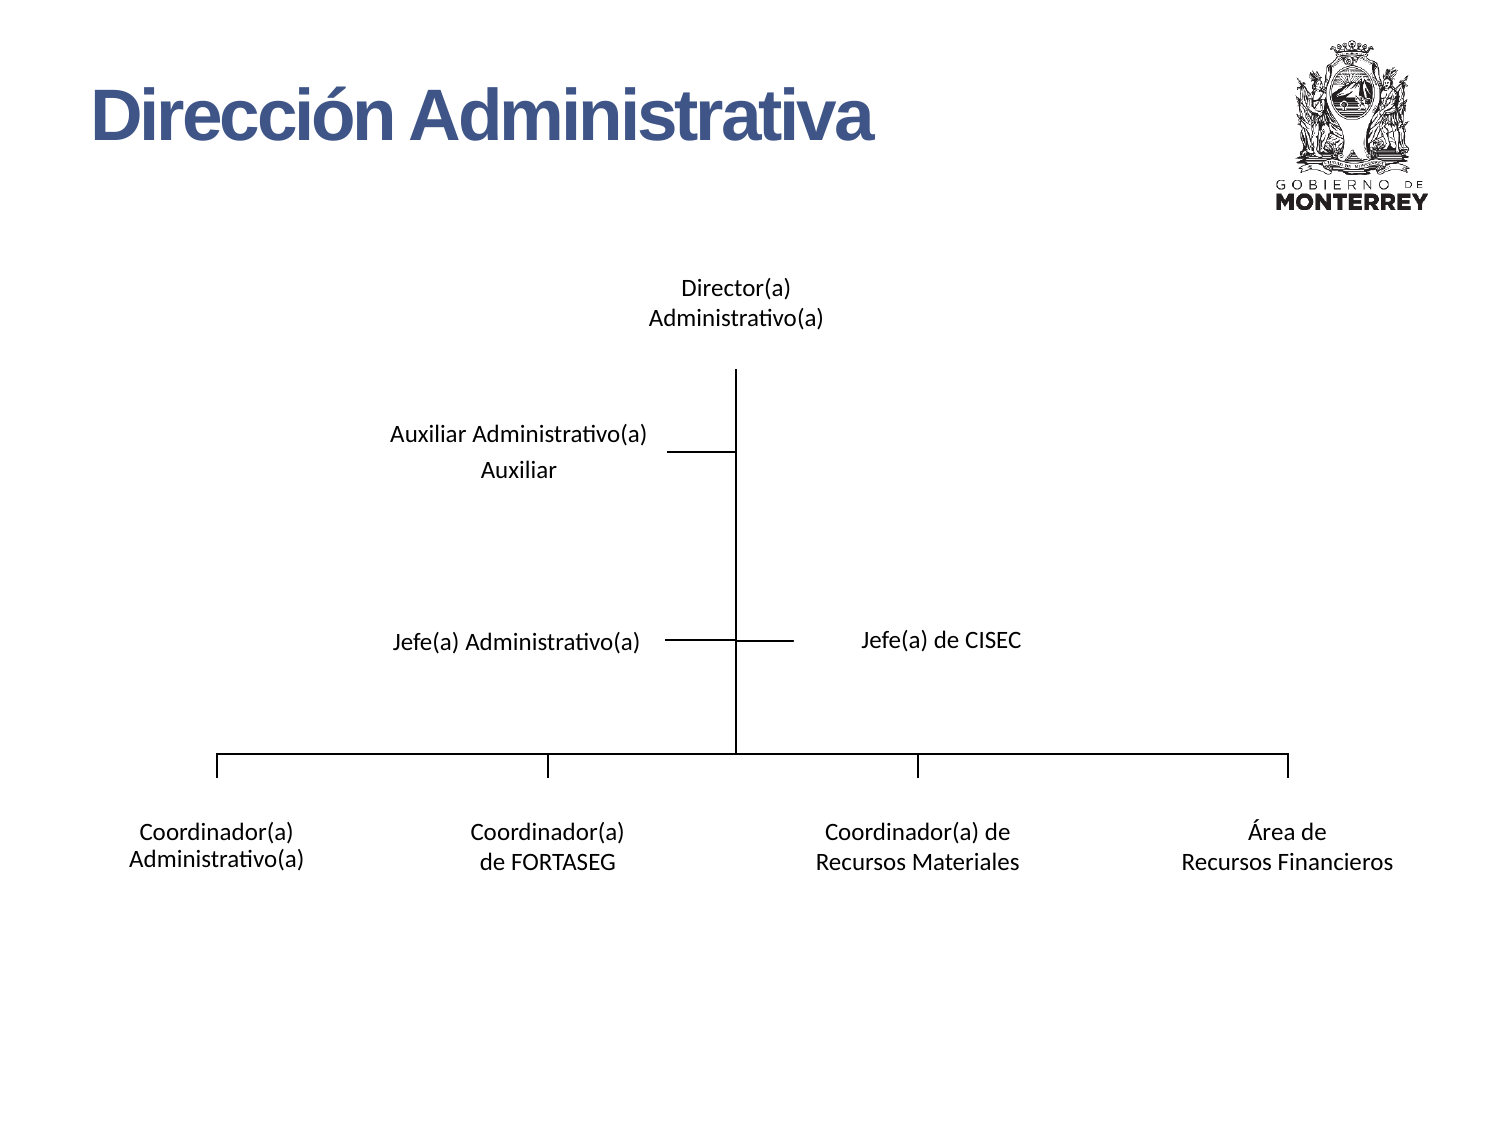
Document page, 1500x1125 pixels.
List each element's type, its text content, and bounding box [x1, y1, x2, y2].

picture [1257, 30, 1447, 220]
text_box Dirección Administrativa [75, 60, 1195, 163]
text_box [75, 233, 1430, 1111]
